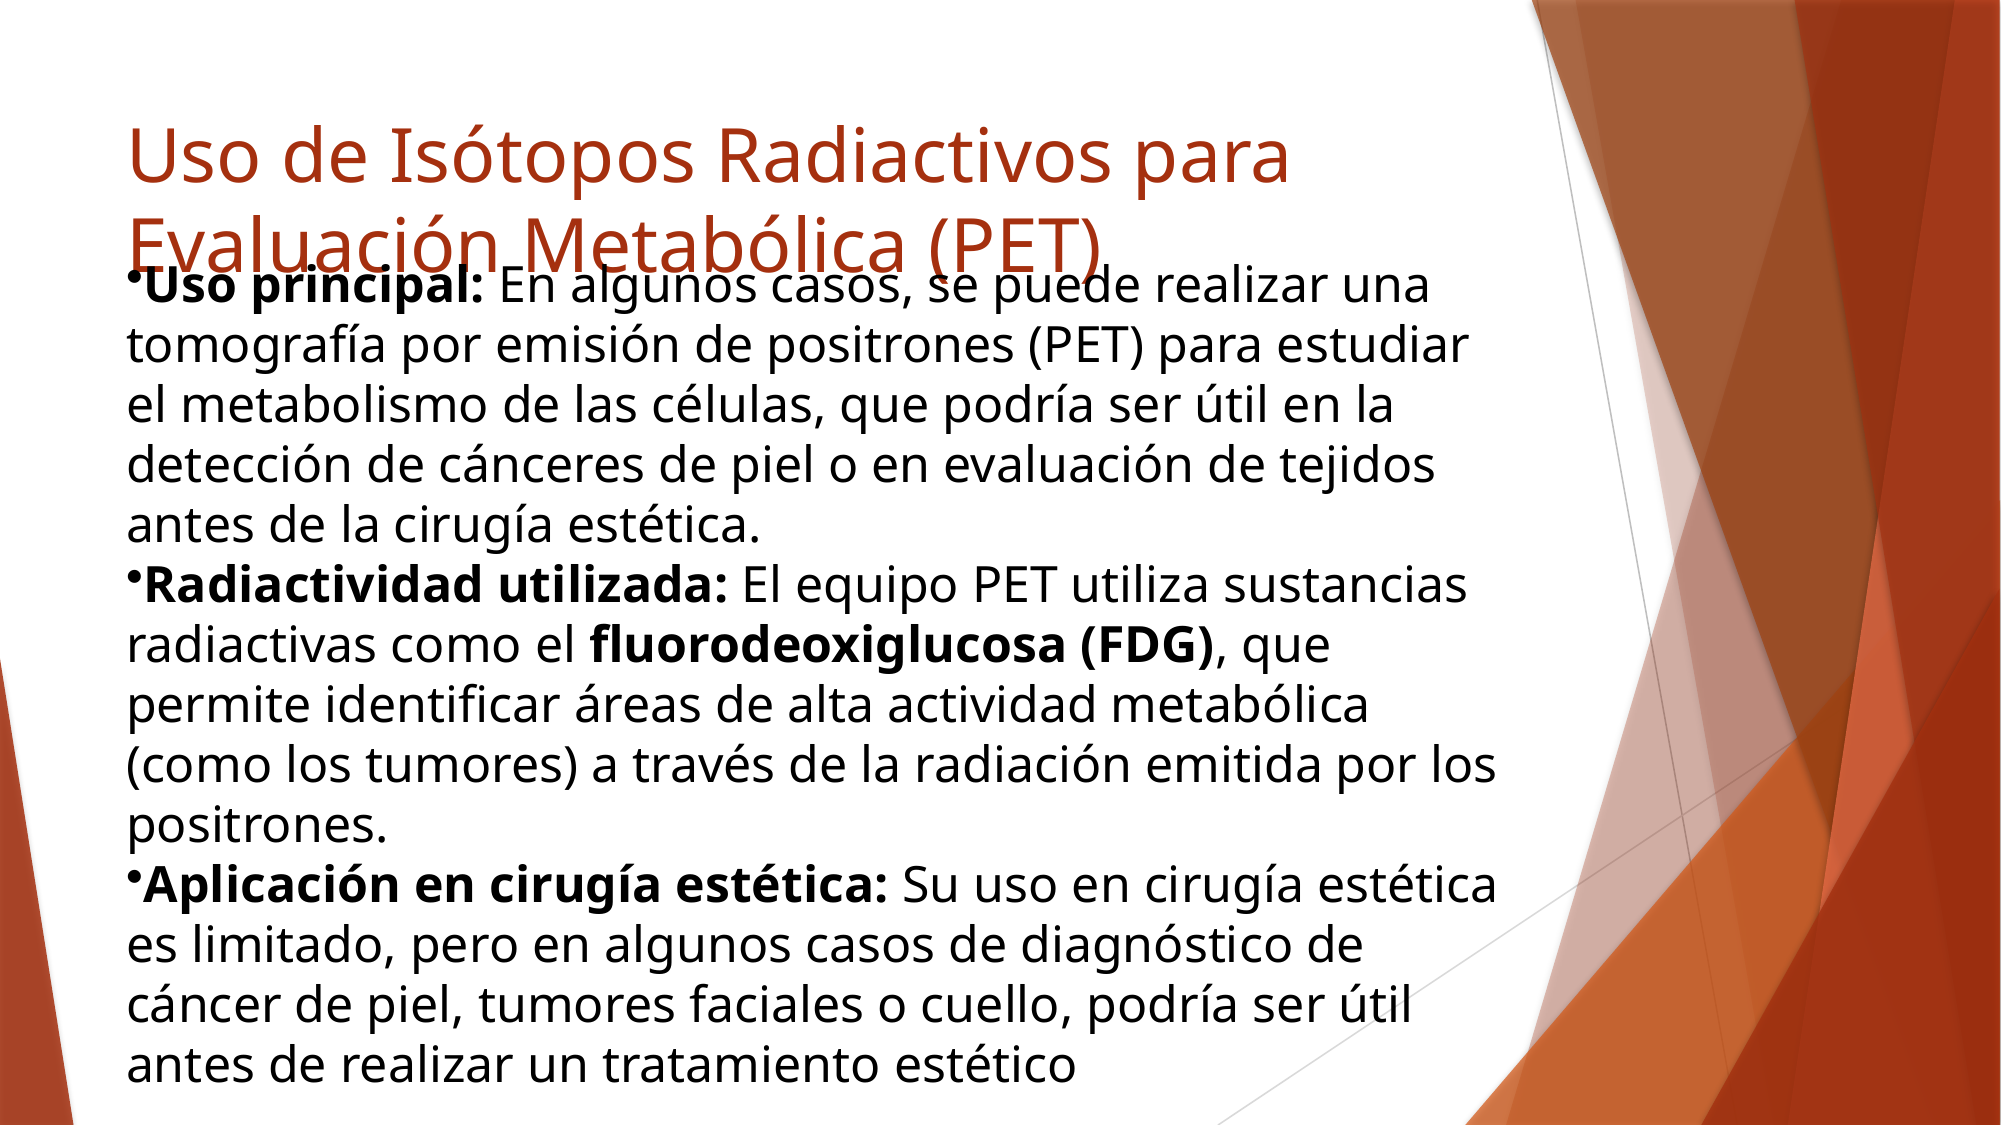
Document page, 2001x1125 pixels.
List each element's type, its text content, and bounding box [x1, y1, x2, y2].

title Uso de Isótopos Radiactivos para Evaluación Metabólica (PET) [111, 99, 1522, 245]
list Uso principal: En algunos casos, se puede realizar una tomografía por emisión de positrones (PET) para estudiar el metabolismo de las células, que podría ser útil en la detección de cánceres de piel o en evaluación de tejidos antes de la cirugía estética. Radiactividad utilizada: El equipo PET utiliza sustancias radiactivas como el fluorodeoxiglucosa (FDG), que permite identificar áreas de alta actividad metabólica (como los tumores) a través de la radiación emitida por los positrones. Aplicación en cirugía estética: Su uso en cirugía estética es limitado, pero en algunos casos de diagnóstico de cáncer de piel, tumores faciales o cuello, podría ser útil antes de realizar un tratamiento estético [111, 245, 1522, 1101]
